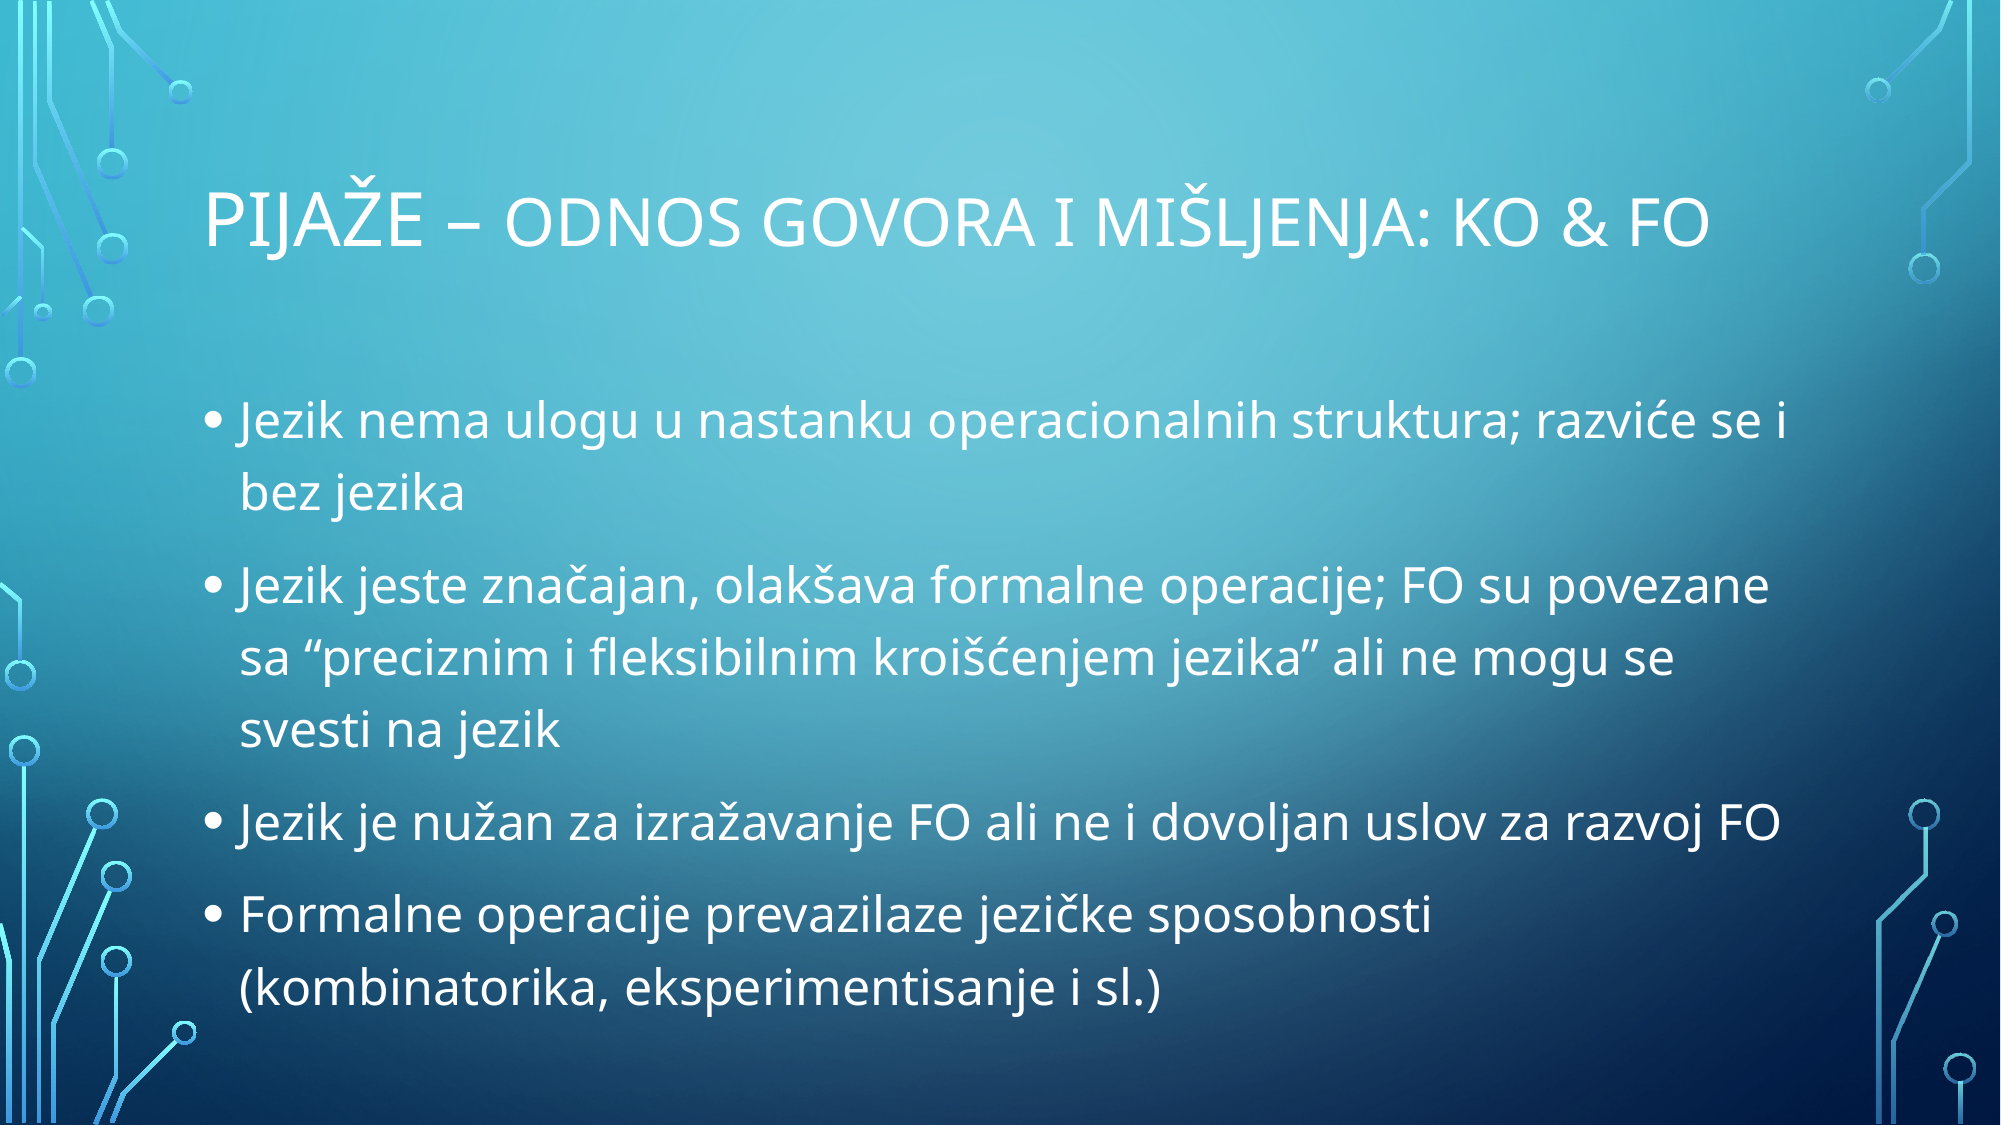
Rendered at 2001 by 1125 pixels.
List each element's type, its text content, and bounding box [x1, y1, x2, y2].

list Jezik nema ulogu u nastanku operacionalnih struktura; razviće se i bez jezika Jezik jeste značajan, olakšava formalne operacije; FO su povezane sa “preciznim i fleksibilnim kroišćenjem jezika” ali ne mogu se svesti na jezik Jezik je nužan za izražavanje FO ali ne i dovoljan uslov za razvoj FO Formalne operacije prevazilaze jezičke sposobnosti (kombinatorika, eksperimentisanje i sl.) [187, 369, 1813, 950]
title Pijaže – odnos govora i mišljenja: KO & FO [187, 101, 1901, 344]
